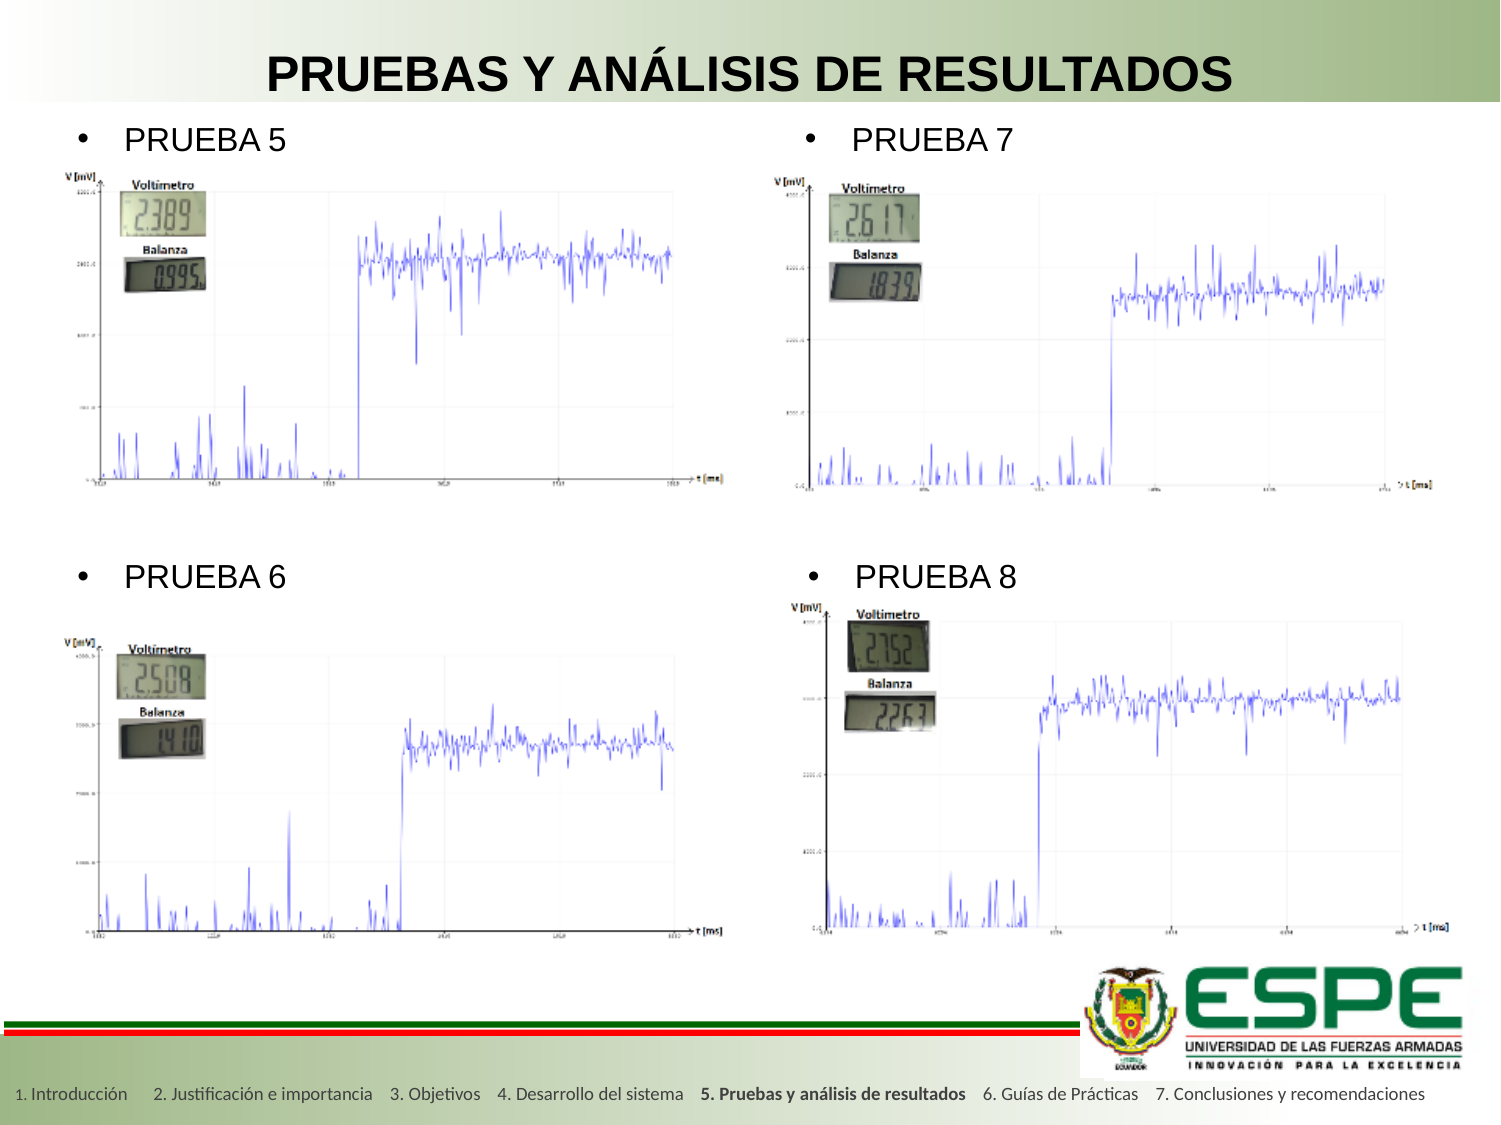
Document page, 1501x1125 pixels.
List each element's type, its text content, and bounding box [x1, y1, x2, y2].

picture [789, 602, 1453, 938]
picture [773, 176, 1436, 493]
text_box PRUEBA 5 [62, 90, 338, 166]
picture [64, 170, 727, 488]
text_box PRUEBAS Y ANÁLISIS DE RESULTADOS [251, 33, 1249, 109]
text_box PRUEBA 8 [793, 528, 1069, 601]
picture [64, 637, 727, 940]
text_box PRUEBA 6 [62, 528, 338, 603]
text_box PRUEBA 7 [790, 90, 1066, 166]
text_box 1. Introducción 2. Justificación e importancia 3. Objetivos 4. Desarrollo del sistema 5. Pruebas y análisis de resultados 6. Guías de Prácticas 7. Conclusiones y recomendaciones [0, 1074, 1501, 1112]
picture [1080, 956, 1483, 1079]
